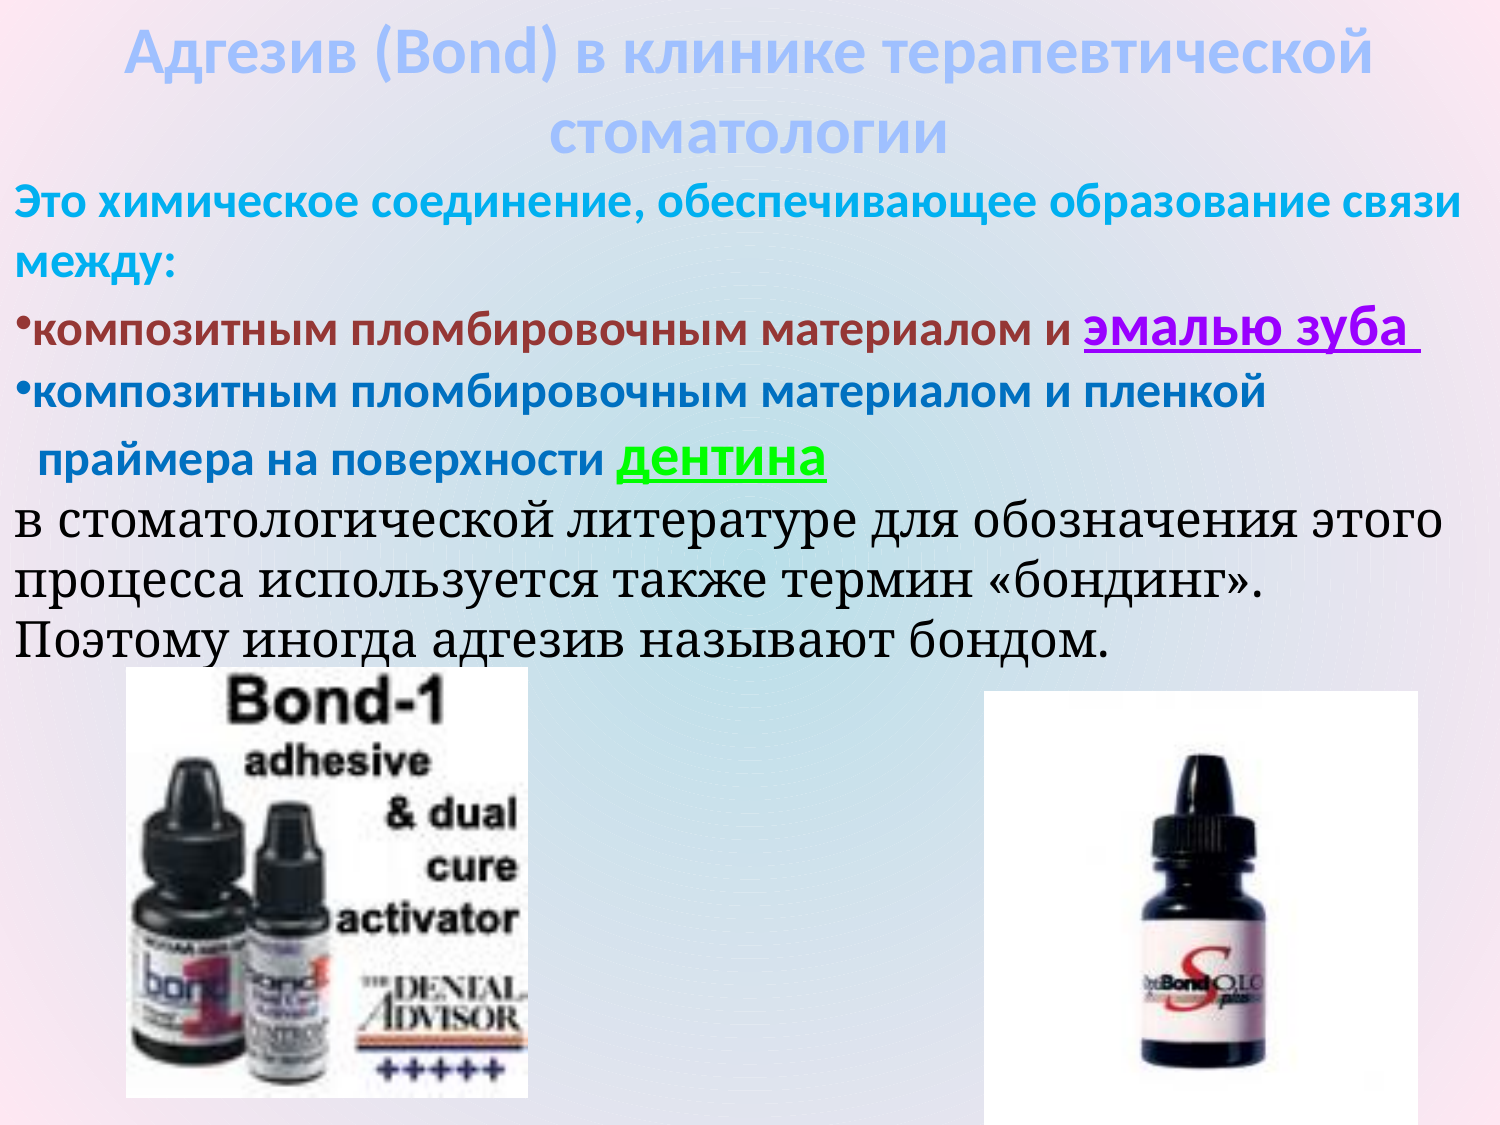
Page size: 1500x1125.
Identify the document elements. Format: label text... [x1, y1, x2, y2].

picture [984, 691, 1419, 1125]
text_box Адгезив (Bond) в клинике терапевтической стоматологии Это химическое соединение, обеспечивающее образование связи между: композитным пломбировочным материалом и эмалью зуба композитным пломбировочным материалом и пленкой праймера на поверхности дентина в стоматологической литературе для обозначения этого процесса используется также термин «бондинг». Поэтому иногда адгезив называют бондом. [0, 0, 1500, 675]
picture [126, 667, 528, 1099]
